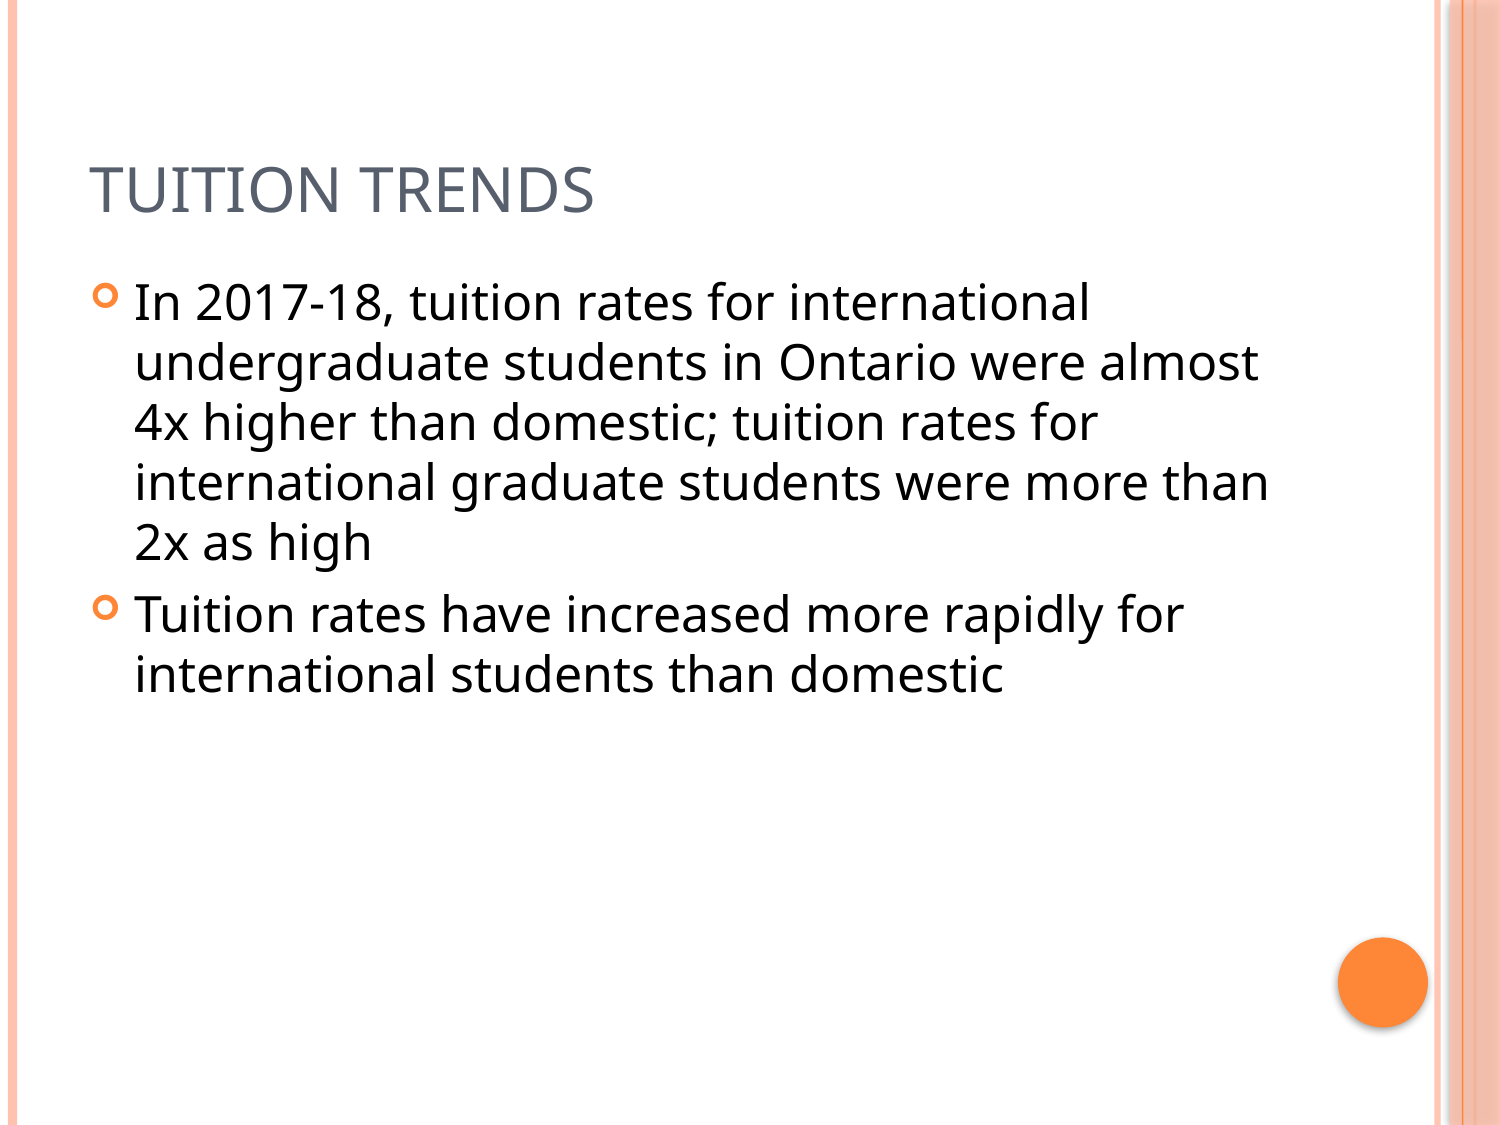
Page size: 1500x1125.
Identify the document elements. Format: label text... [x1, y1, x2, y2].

title Tuition Trends [75, 45, 1300, 233]
list In 2017-18, tuition rates for international undergraduate students in Ontario were almost 4x higher than domestic; tuition rates for international graduate students were more than 2x as high Tuition rates have increased more rapidly for international students than domestic [75, 262, 1300, 1062]
